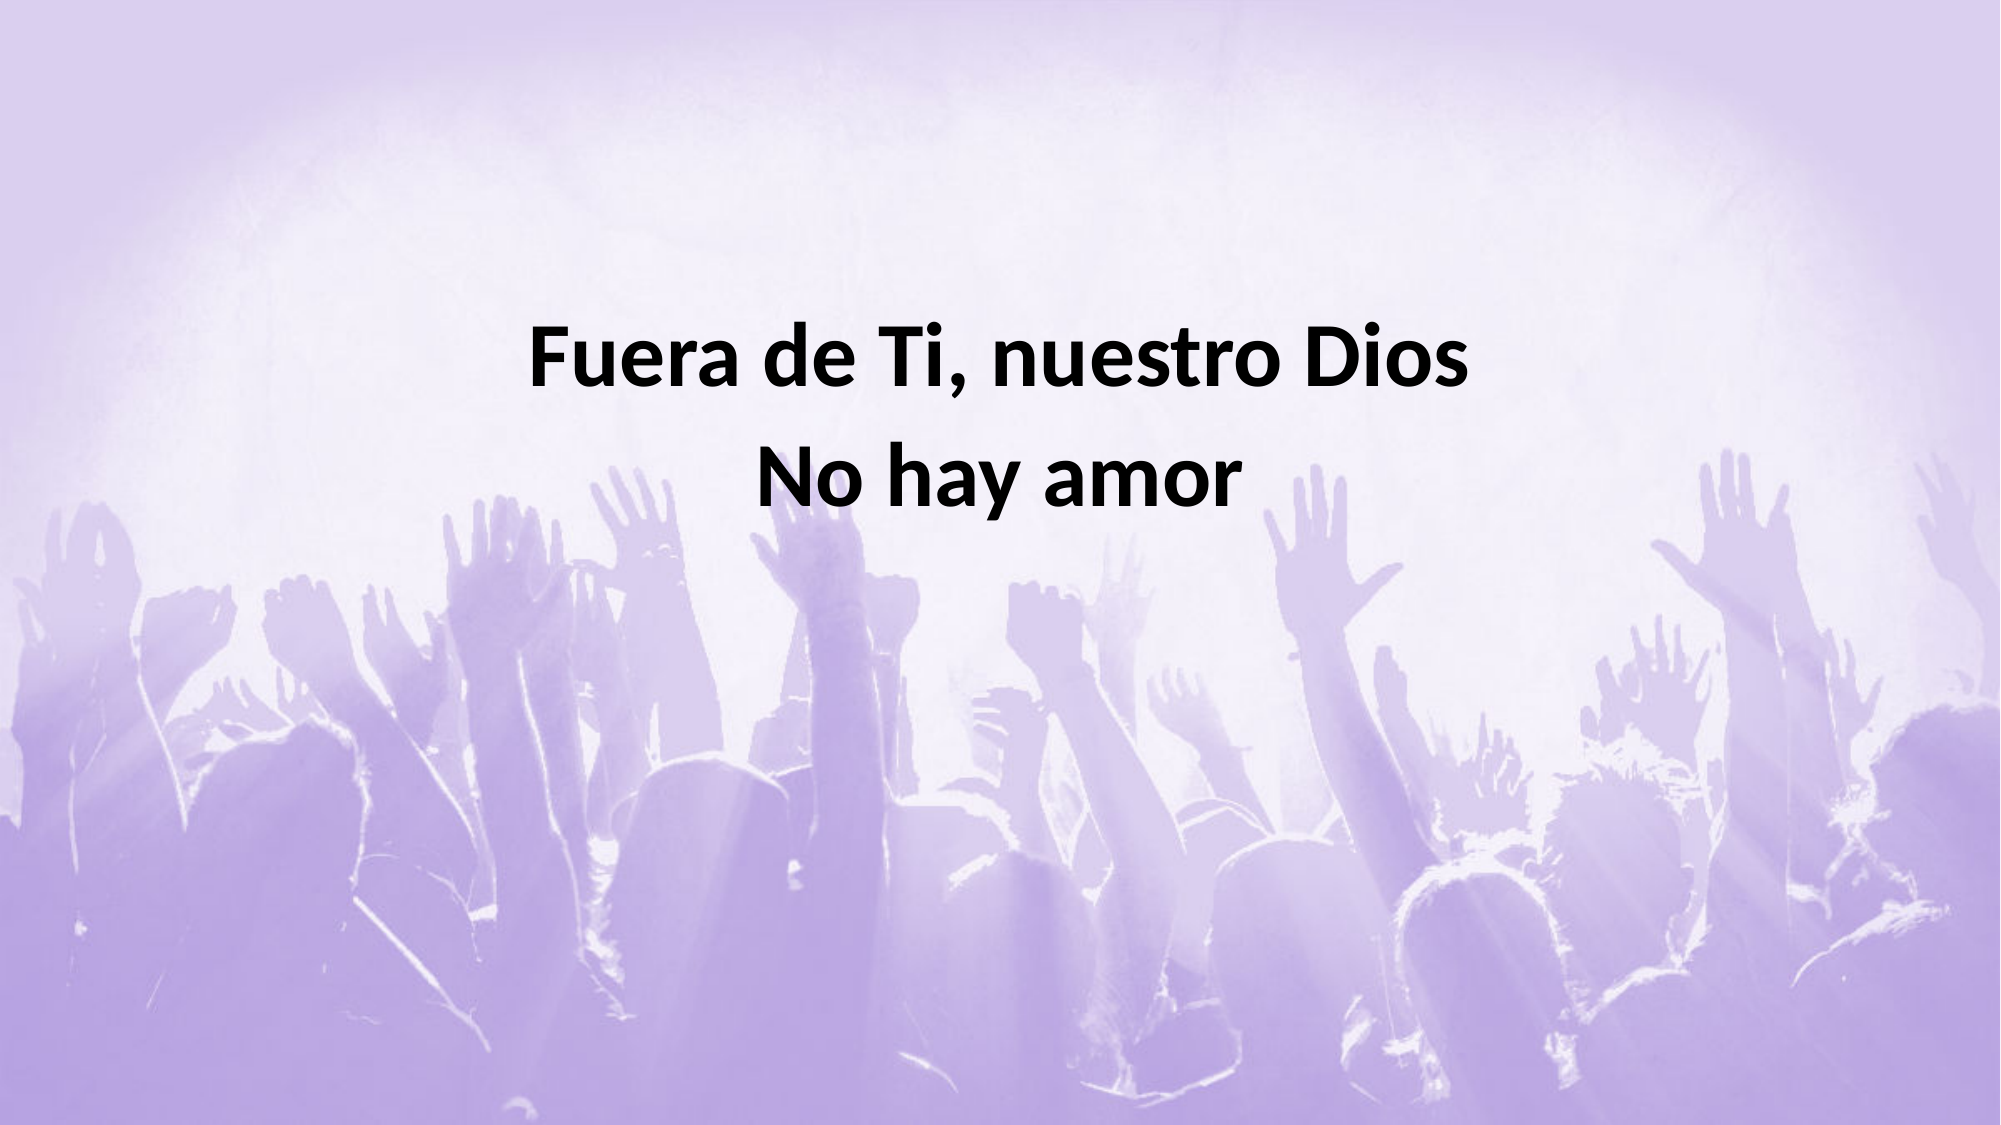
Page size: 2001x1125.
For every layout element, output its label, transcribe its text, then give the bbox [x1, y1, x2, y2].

picture [0, 0, 2001, 1125]
list Fuera de Ti, nuestro Dios No hay amor [137, 299, 1863, 1014]
